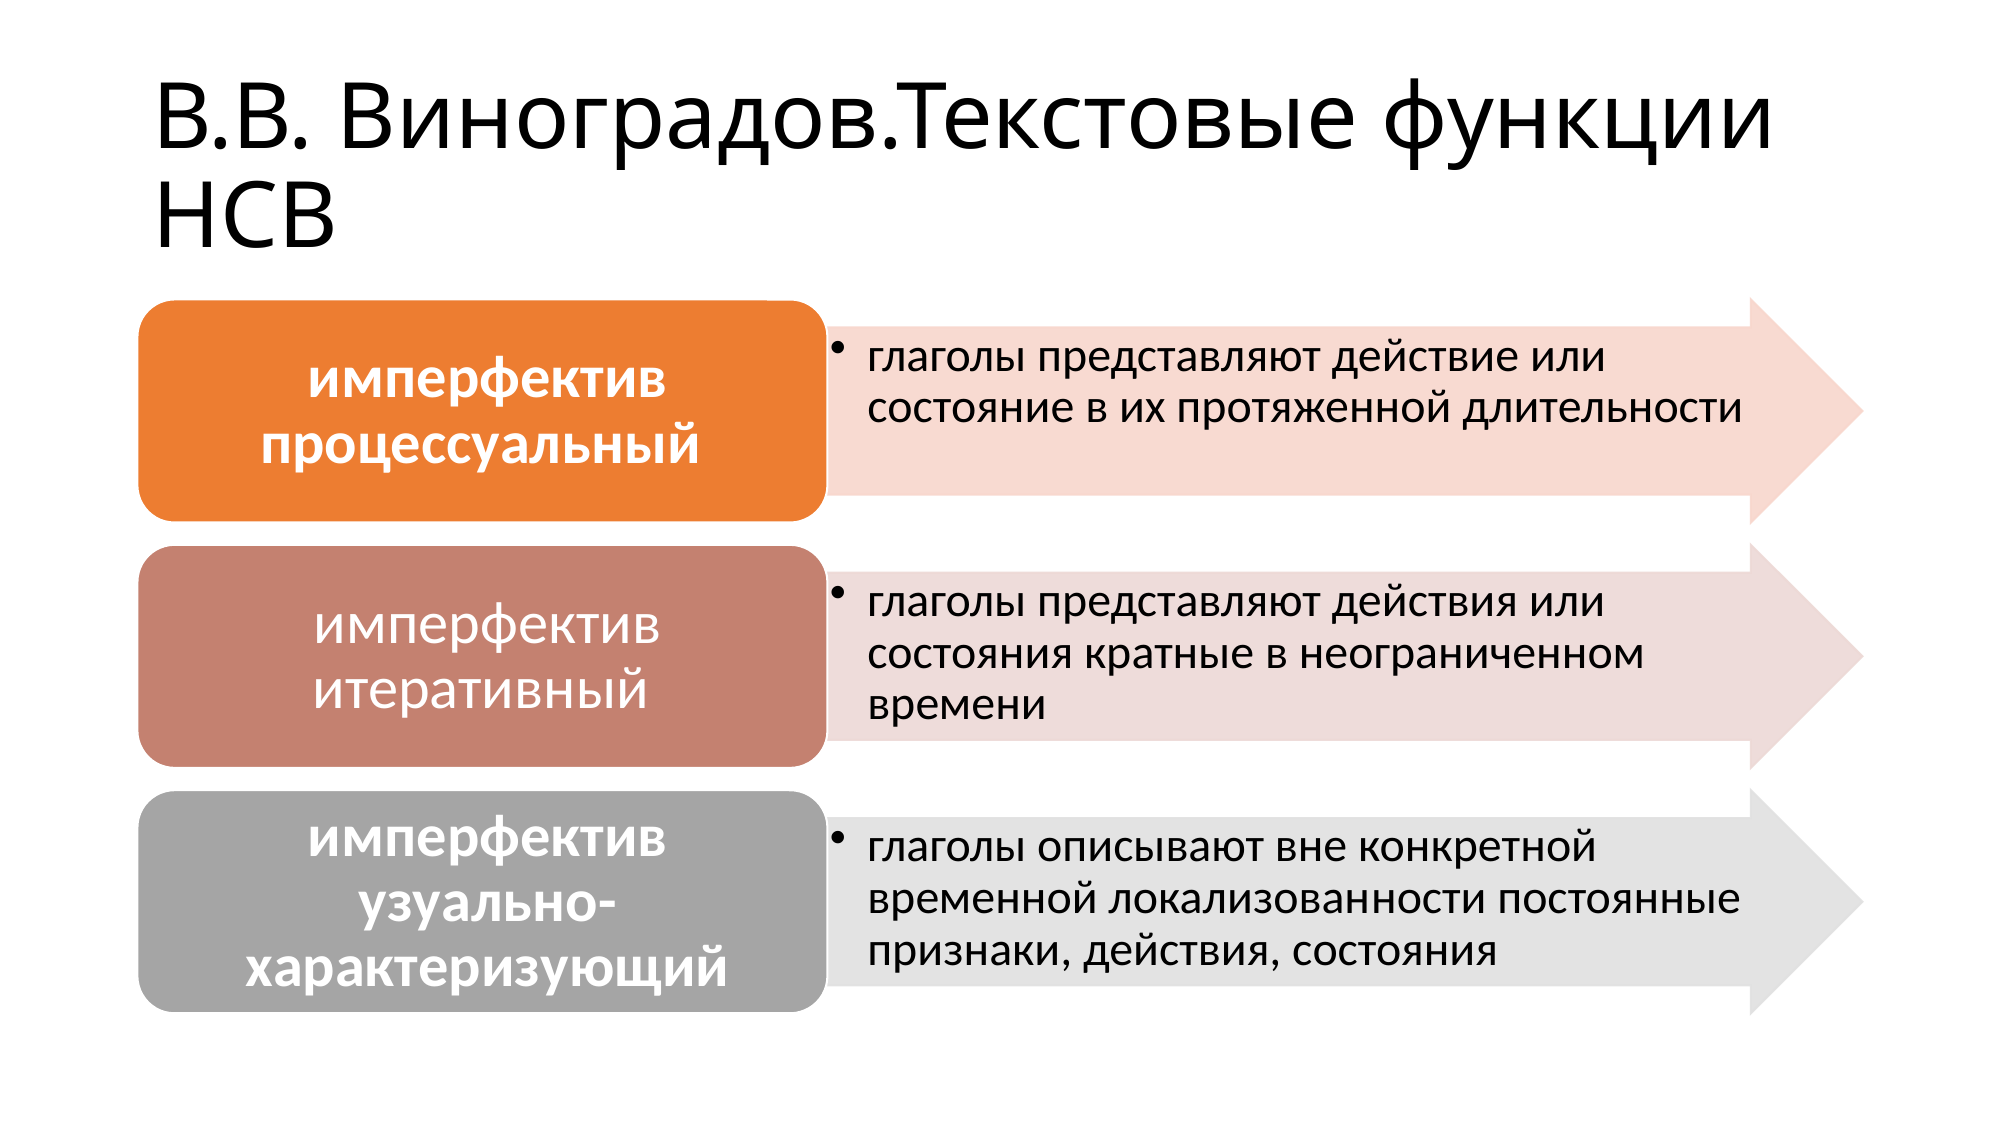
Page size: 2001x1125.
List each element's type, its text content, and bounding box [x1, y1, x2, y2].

title В.В. Виноградов.Текстовые функции НСВ [137, 59, 1863, 278]
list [137, 299, 1863, 1014]
